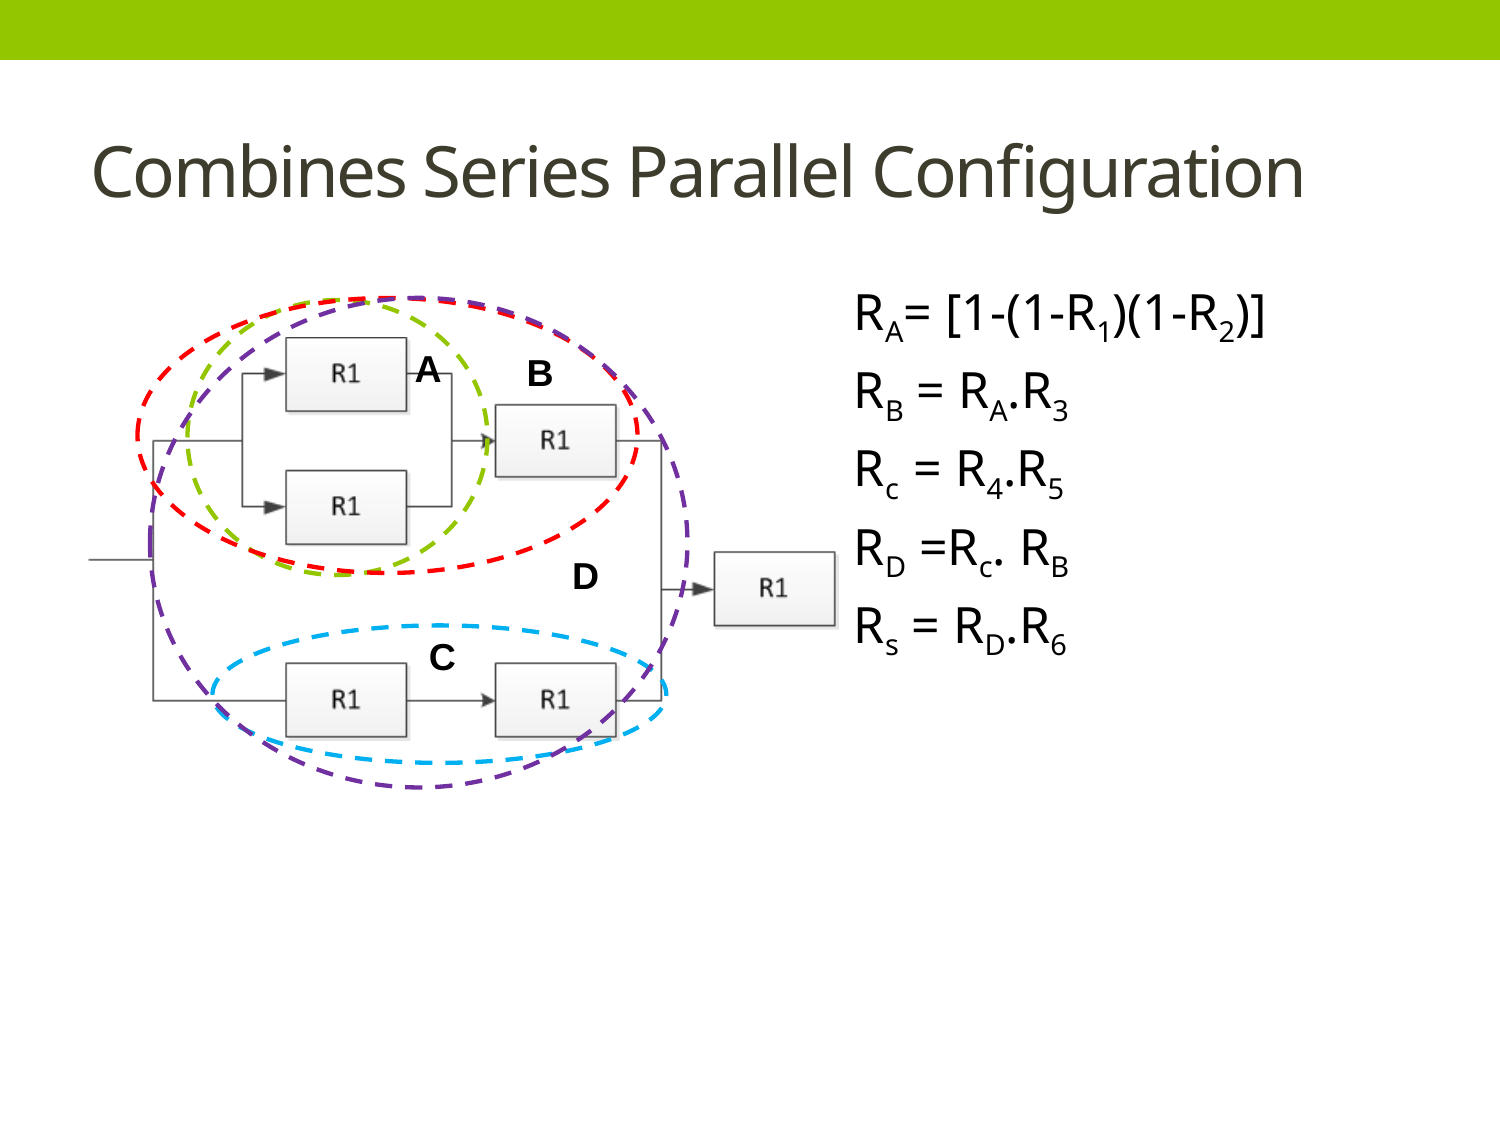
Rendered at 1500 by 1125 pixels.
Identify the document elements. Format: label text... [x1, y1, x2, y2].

picture [87, 337, 840, 741]
text_box [273, 295, 564, 334]
text_box [213, 296, 377, 334]
text_box [275, 307, 288, 311]
list RA= [1-(1-R1)(1-R2)] RB = RA.R3 Rc = R4.R5 RD =Rc. RB Rs = RD.R6 [839, 272, 1500, 873]
text_box [292, 300, 318, 305]
title Combines Series Parallel Configuration [75, 87, 1425, 250]
text_box [565, 749, 583, 754]
text_box [269, 749, 568, 790]
